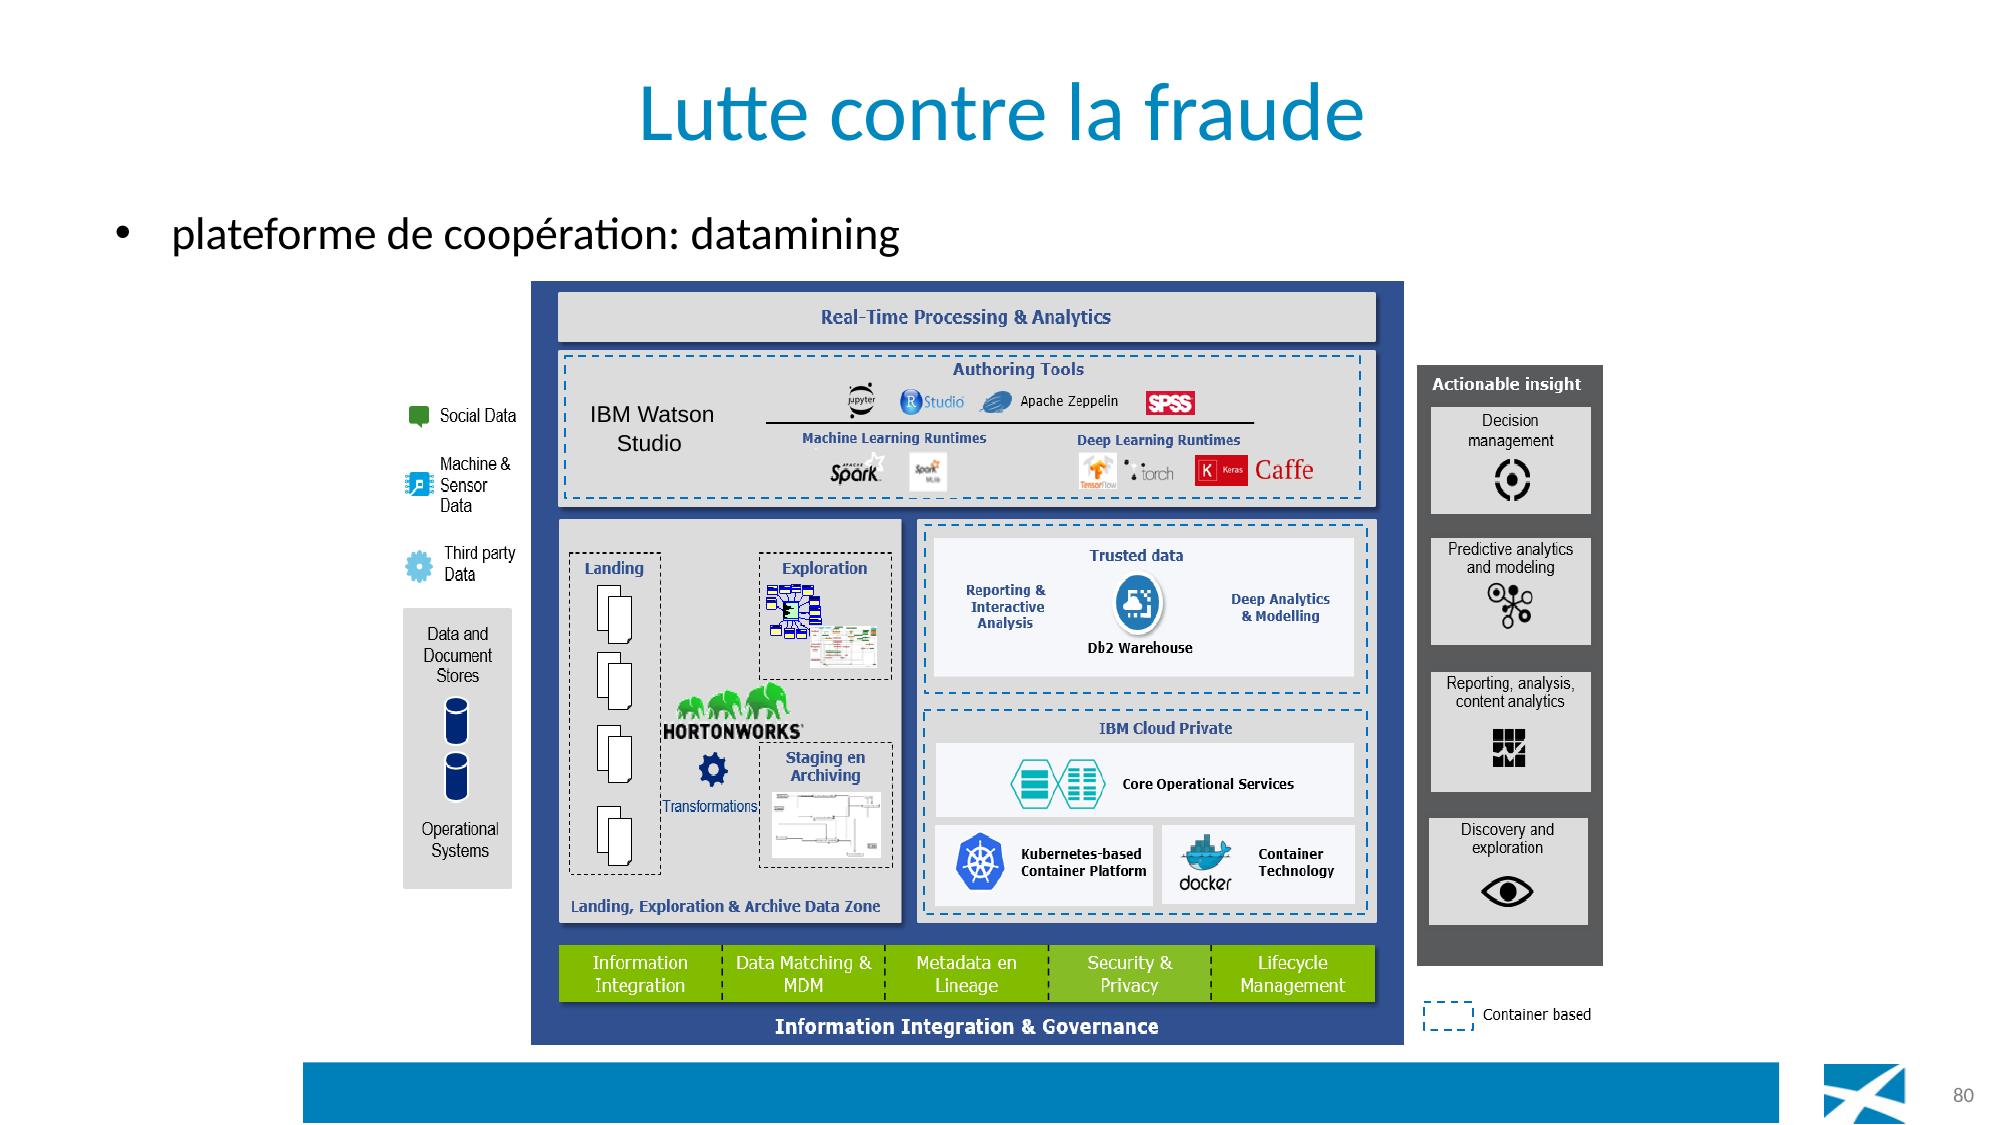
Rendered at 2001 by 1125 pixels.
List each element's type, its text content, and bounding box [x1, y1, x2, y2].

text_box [397, 270, 1608, 1051]
list plateforme de coopération: datamining [99, 196, 1900, 1035]
title Lutte contre la fraude [102, 30, 1903, 183]
slide_number 80 [1824, 1064, 1990, 1125]
